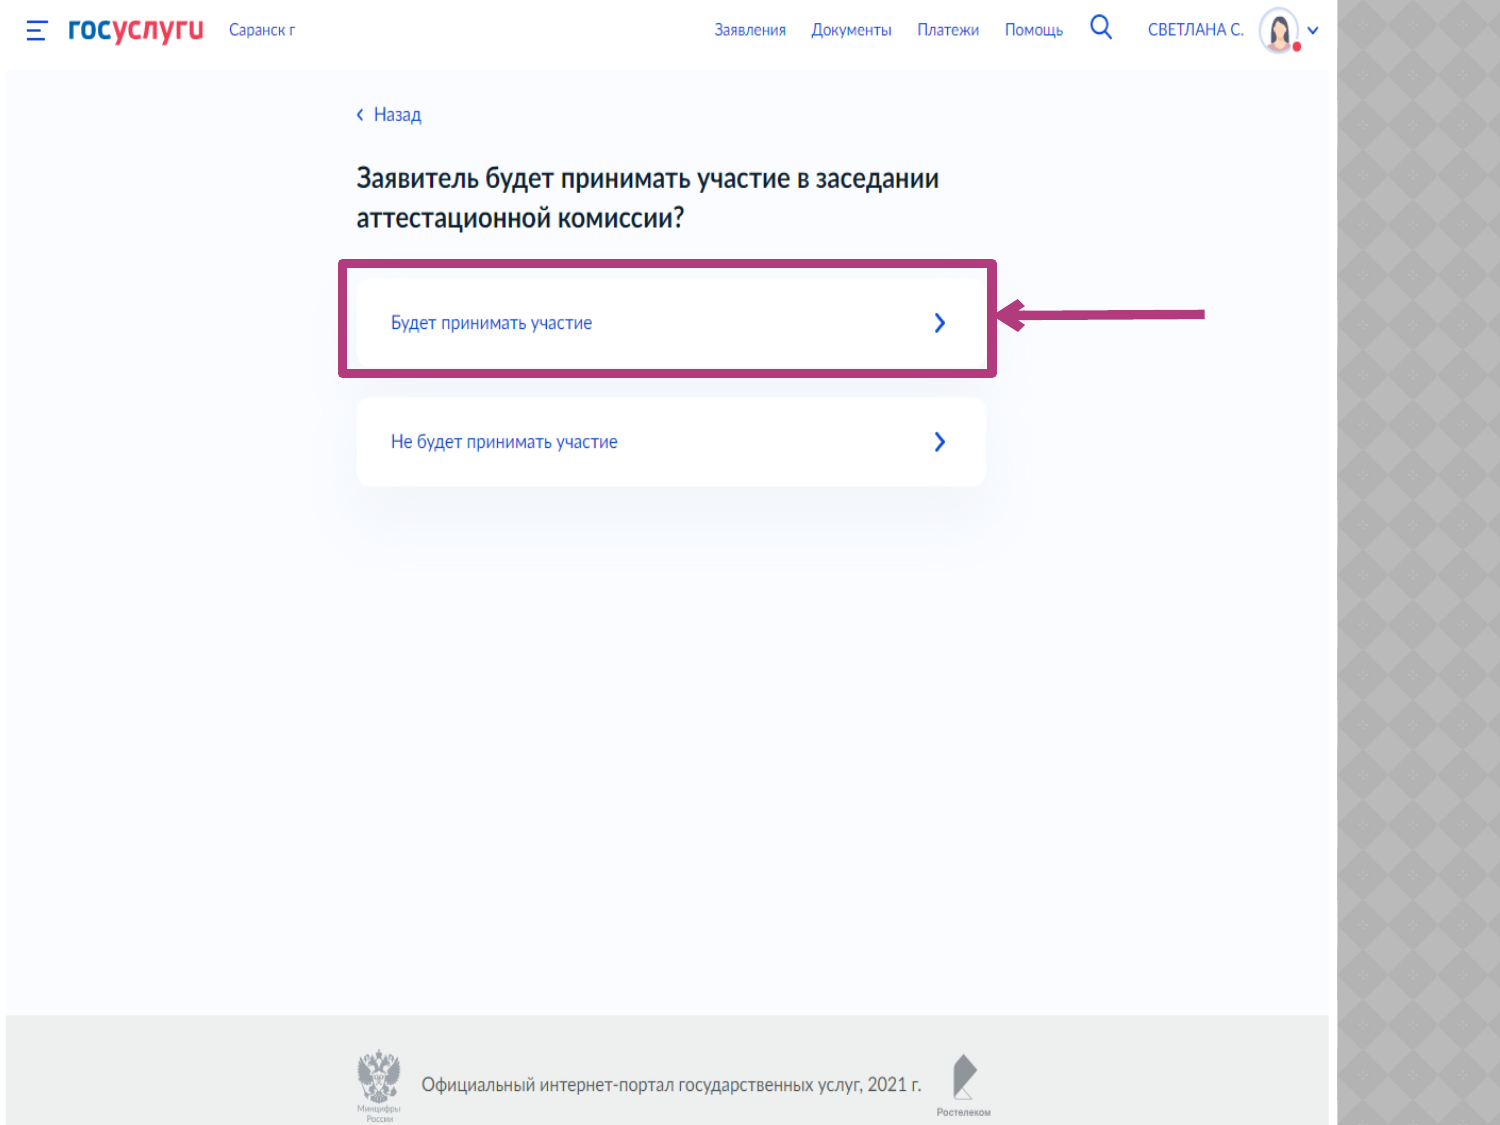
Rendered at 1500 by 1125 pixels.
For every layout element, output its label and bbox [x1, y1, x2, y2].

picture [5, 1, 1330, 1125]
